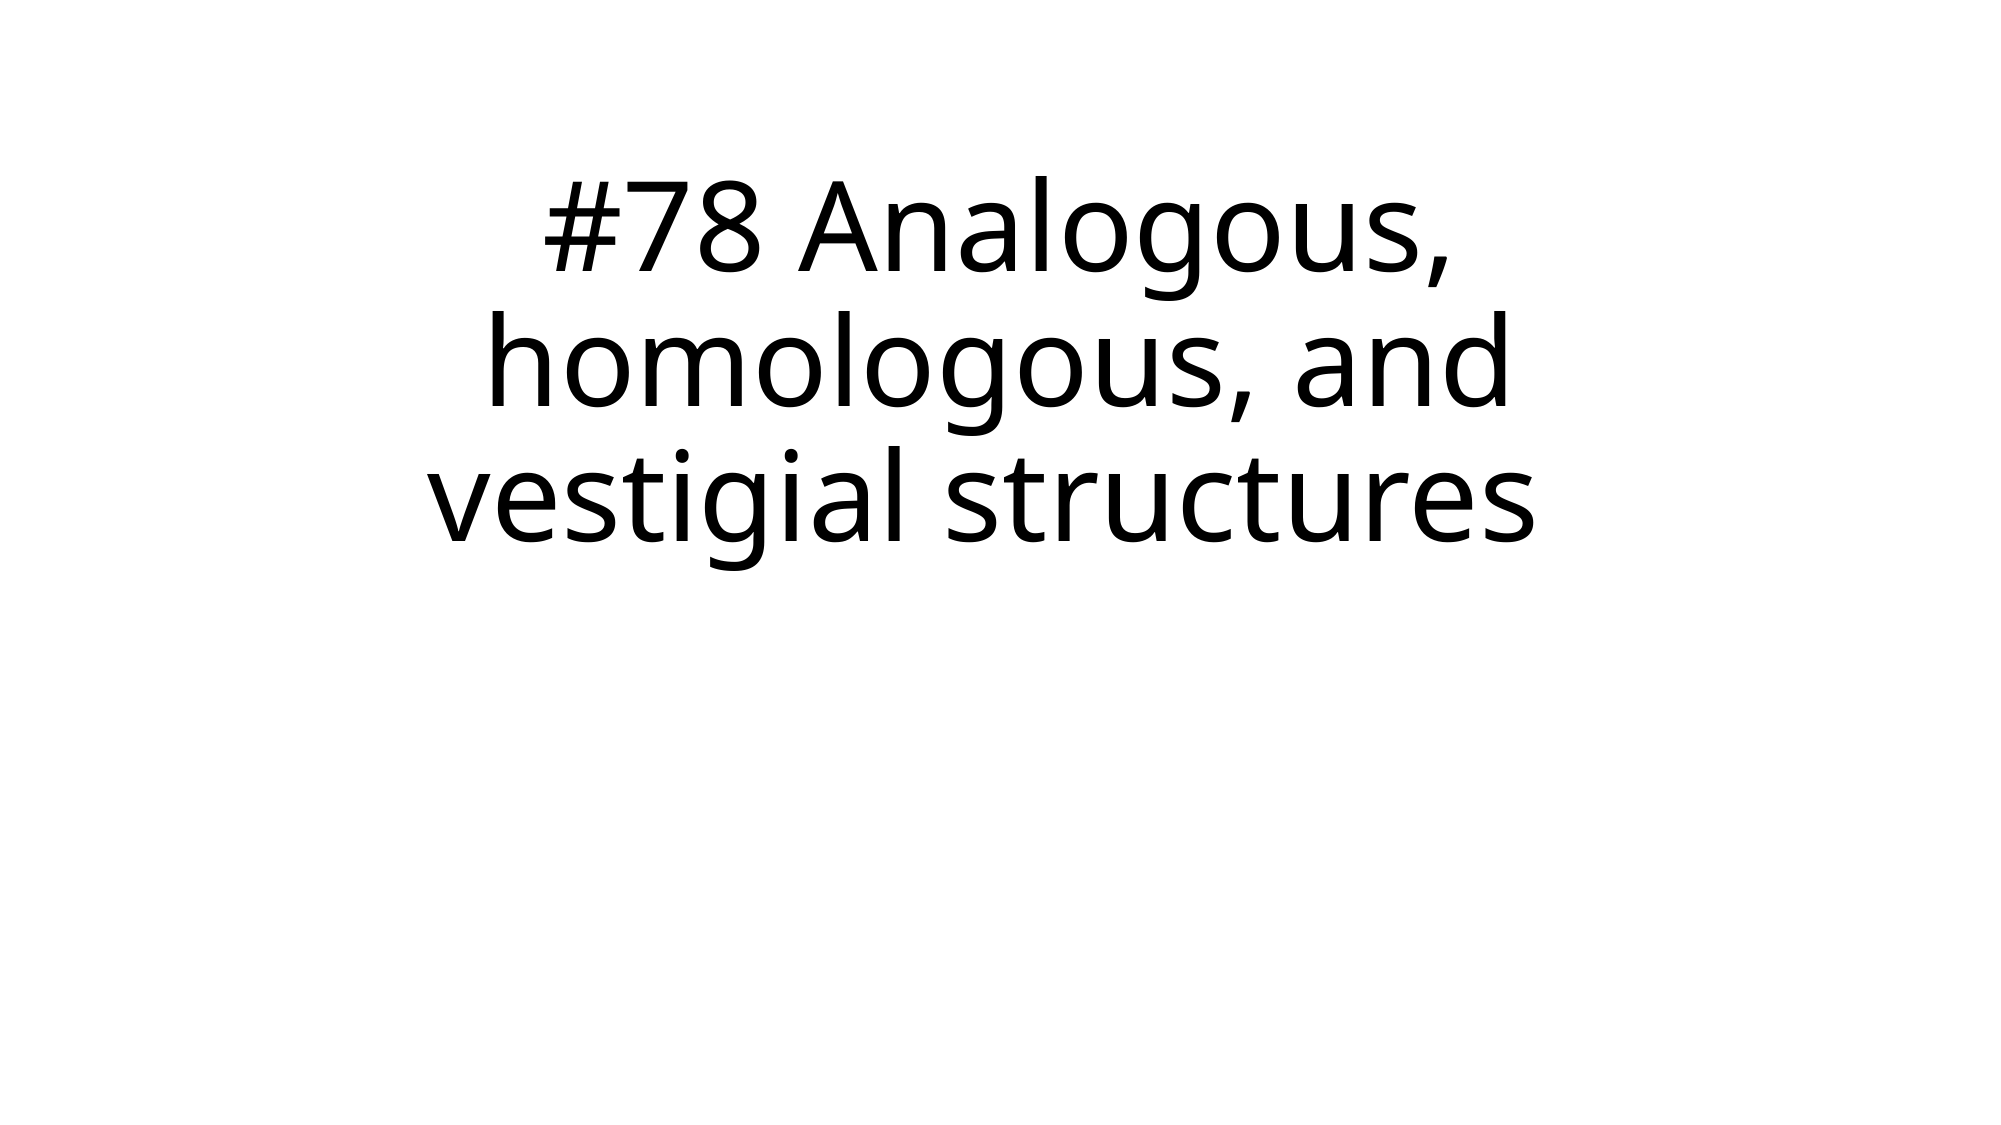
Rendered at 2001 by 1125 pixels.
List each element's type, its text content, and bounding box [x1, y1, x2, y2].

title #78 Analogous, homologous, and vestigial structures [249, 184, 1750, 576]
